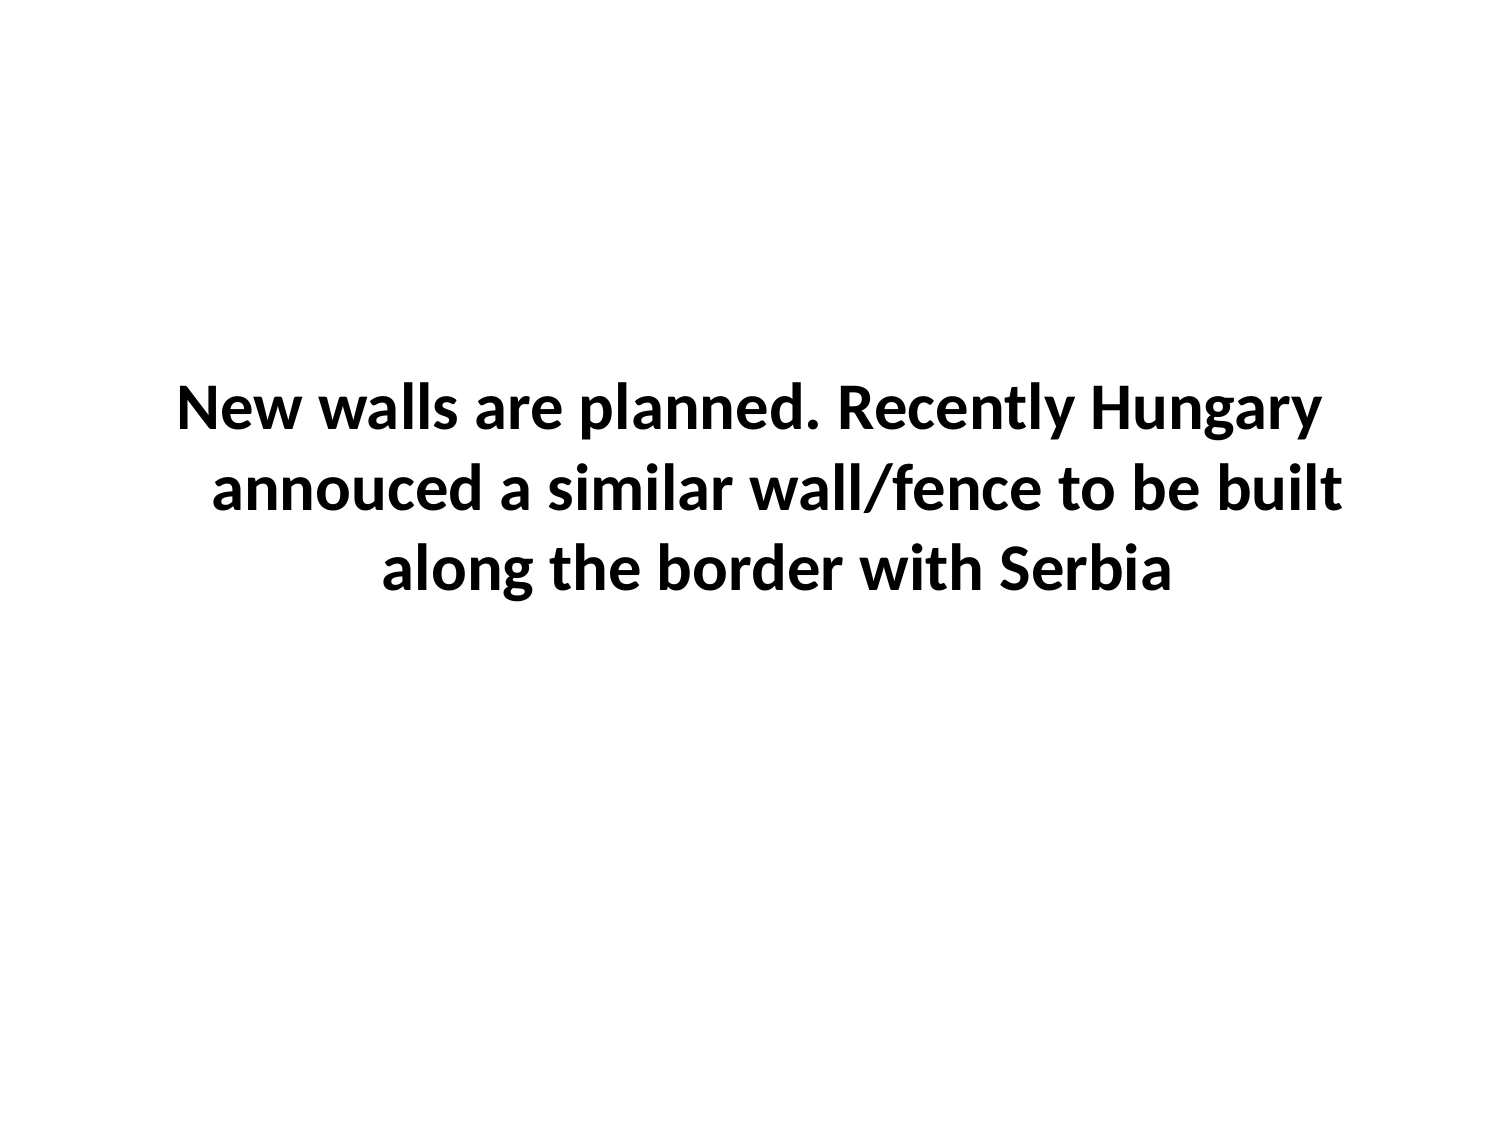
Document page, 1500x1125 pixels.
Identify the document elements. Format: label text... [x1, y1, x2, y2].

list New walls are planned. Recently Hungary annouced a similar wall/fence to be built along the border with Serbia [75, 262, 1425, 1005]
